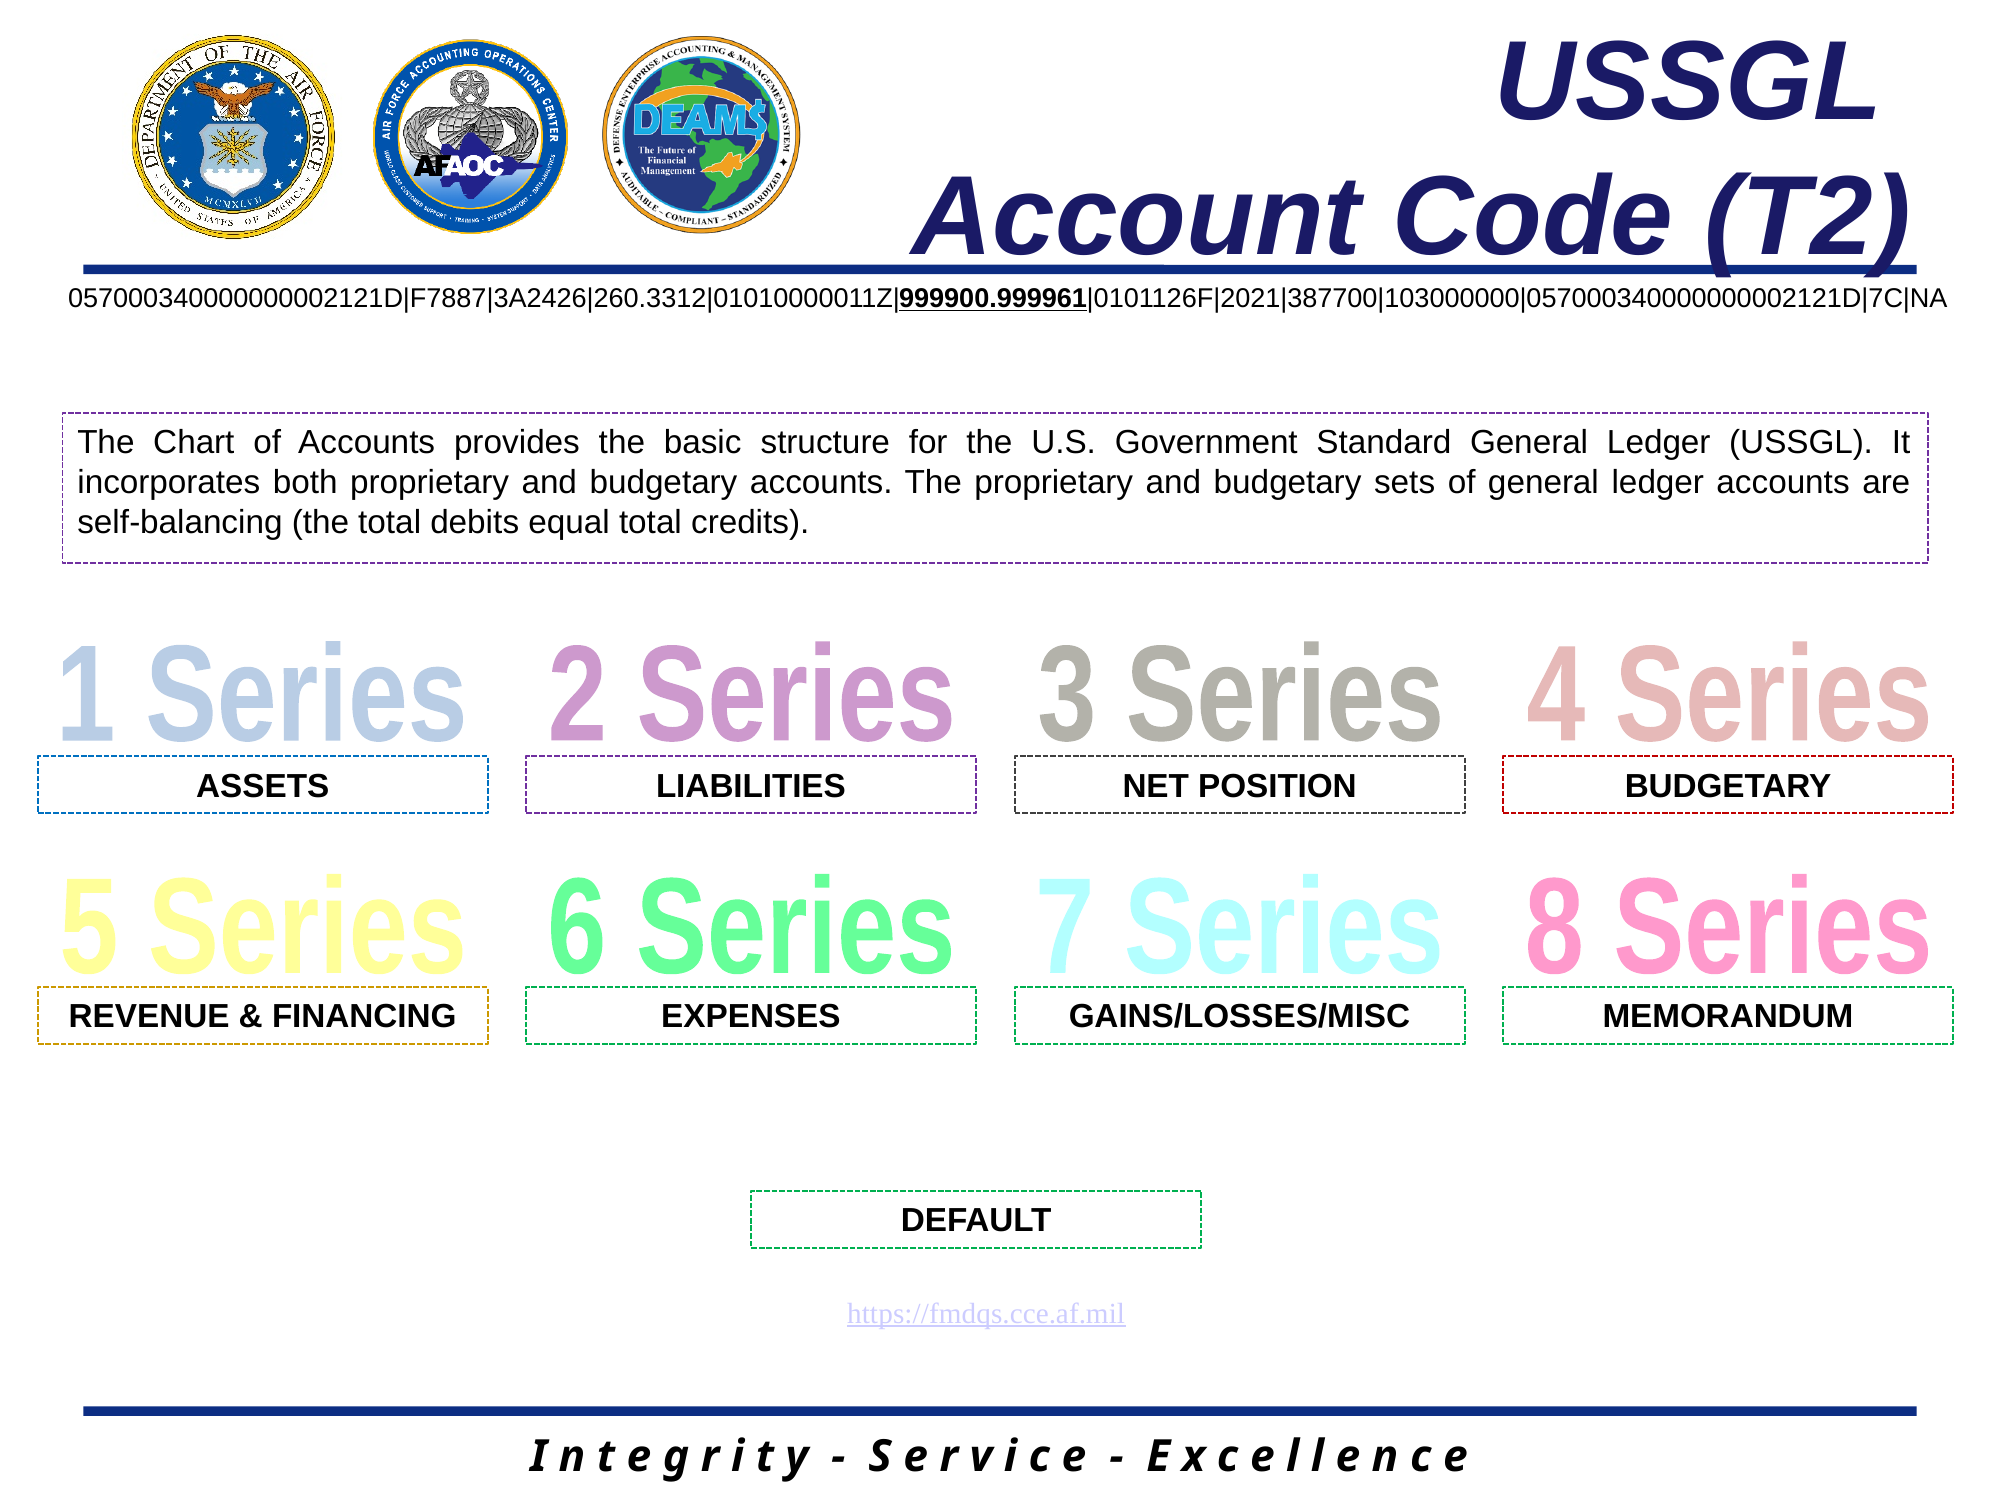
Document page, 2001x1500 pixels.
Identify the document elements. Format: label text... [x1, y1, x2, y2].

text_box MEMORANDUM [1501, 985, 1955, 1046]
title USSGL Account Code (T2) [809, 16, 1927, 267]
text_box REVENUE & FINANCING [36, 985, 490, 1046]
text_box 057000340000000002121D|F7887|3A2426|260.3312|01010000011Z|999900.999961|0101126F|2021|387700|103000000|057000340000000002121D|7C|NA [53, 273, 1962, 321]
text_box NET POSITION [1013, 754, 1467, 815]
text_box The Chart of Accounts provides the basic structure for the U.S. Government Standard General Ledger (USSGL). It incorporates both proprietary and budgetary accounts. The proprietary and budgetary sets of general ledger accounts are self-balancing (the total debits equal total credits). [60, 411, 1930, 565]
text_box GAINS/LOSSES/MISC [1013, 985, 1467, 1046]
text_box LIABILITIES [524, 754, 978, 815]
text_box DEFAULT [749, 1189, 1203, 1250]
text_box ASSETS [36, 754, 490, 815]
picture [122, 19, 344, 252]
text_box BUDGETARY [1501, 754, 1955, 815]
picture [363, 29, 578, 243]
title USSGL Account Code (T2) [363, 16, 598, 267]
picture [602, 11, 806, 265]
text_box EXPENSES [524, 985, 978, 1046]
text_box https://fmdqs.cce.af.mil [832, 1287, 1141, 1337]
